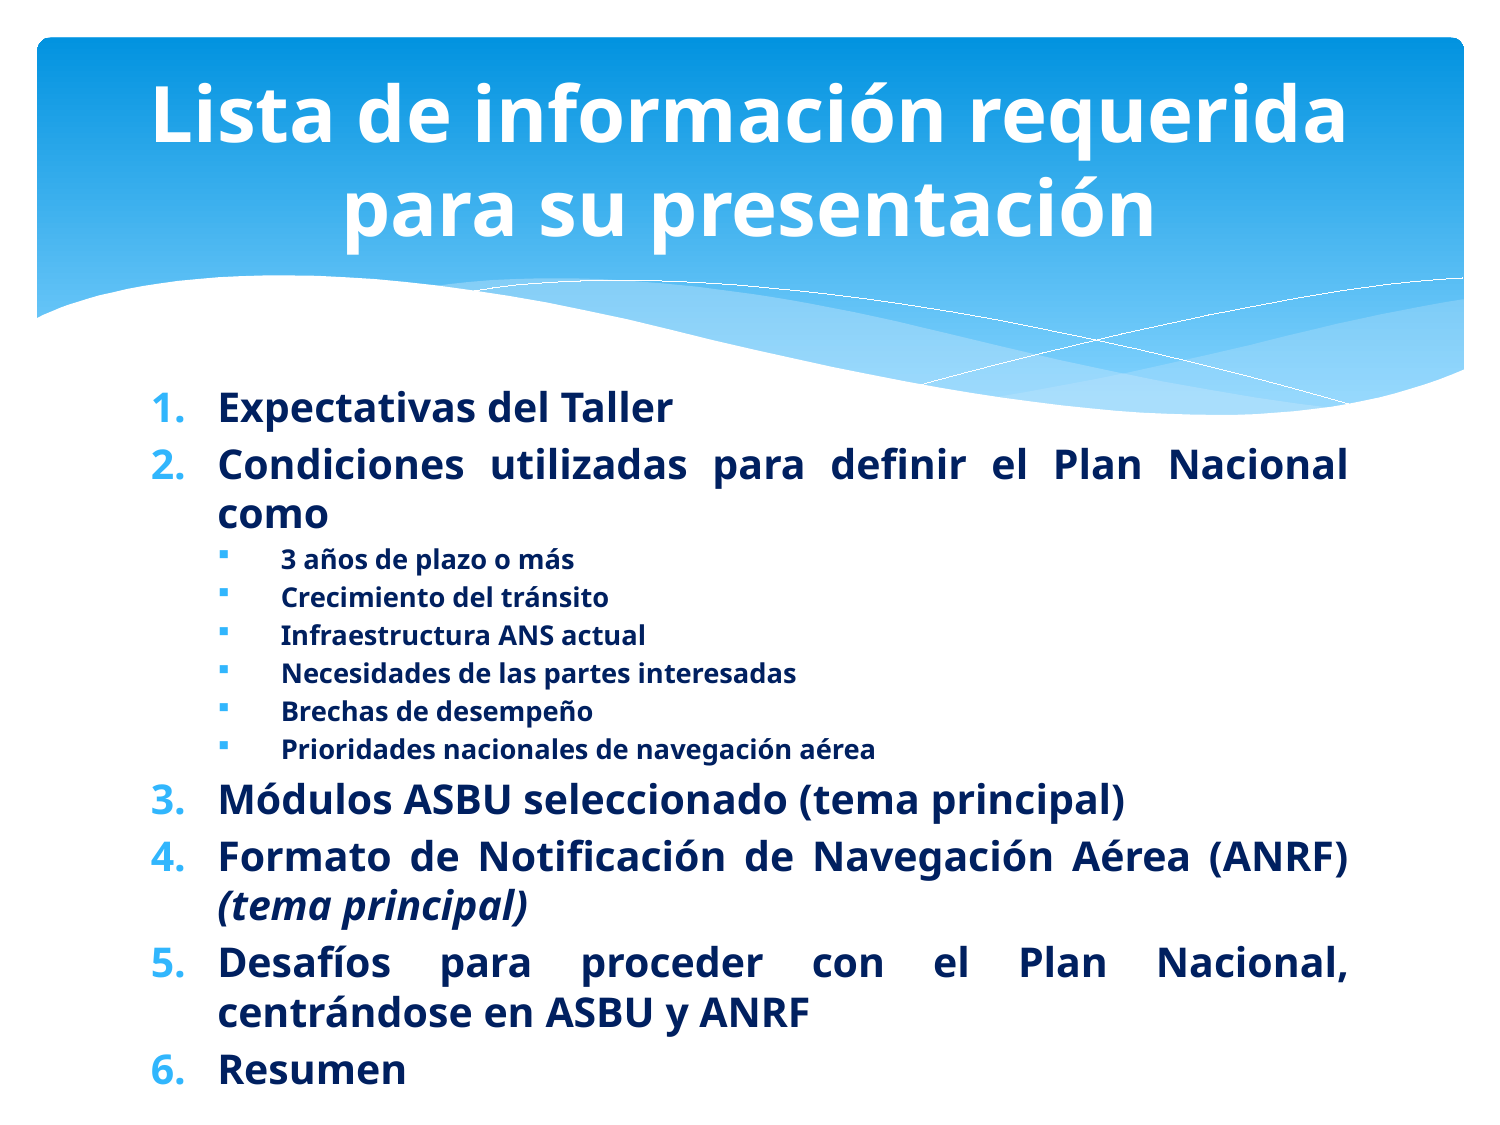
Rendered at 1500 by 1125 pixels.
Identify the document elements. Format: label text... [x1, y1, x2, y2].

title Lista de información requerida para su presentación [75, 55, 1425, 261]
list Expectativas del Taller Condiciones utilizadas para definir el Plan Nacional como 3 años de plazo o más Crecimiento del tránsito Infraestructura ANS actual Necesidades de las partes interesadas Brechas de desempeño Prioridades nacionales de navegación aérea Módulos ASBU seleccionado (tema principal) Formato de Notificación de Navegación Aérea (ANRF) (tema principal) Desafíos para proceder con el Plan Nacional, centrándose en ASBU y ANRF Resumen [135, 373, 1365, 1102]
